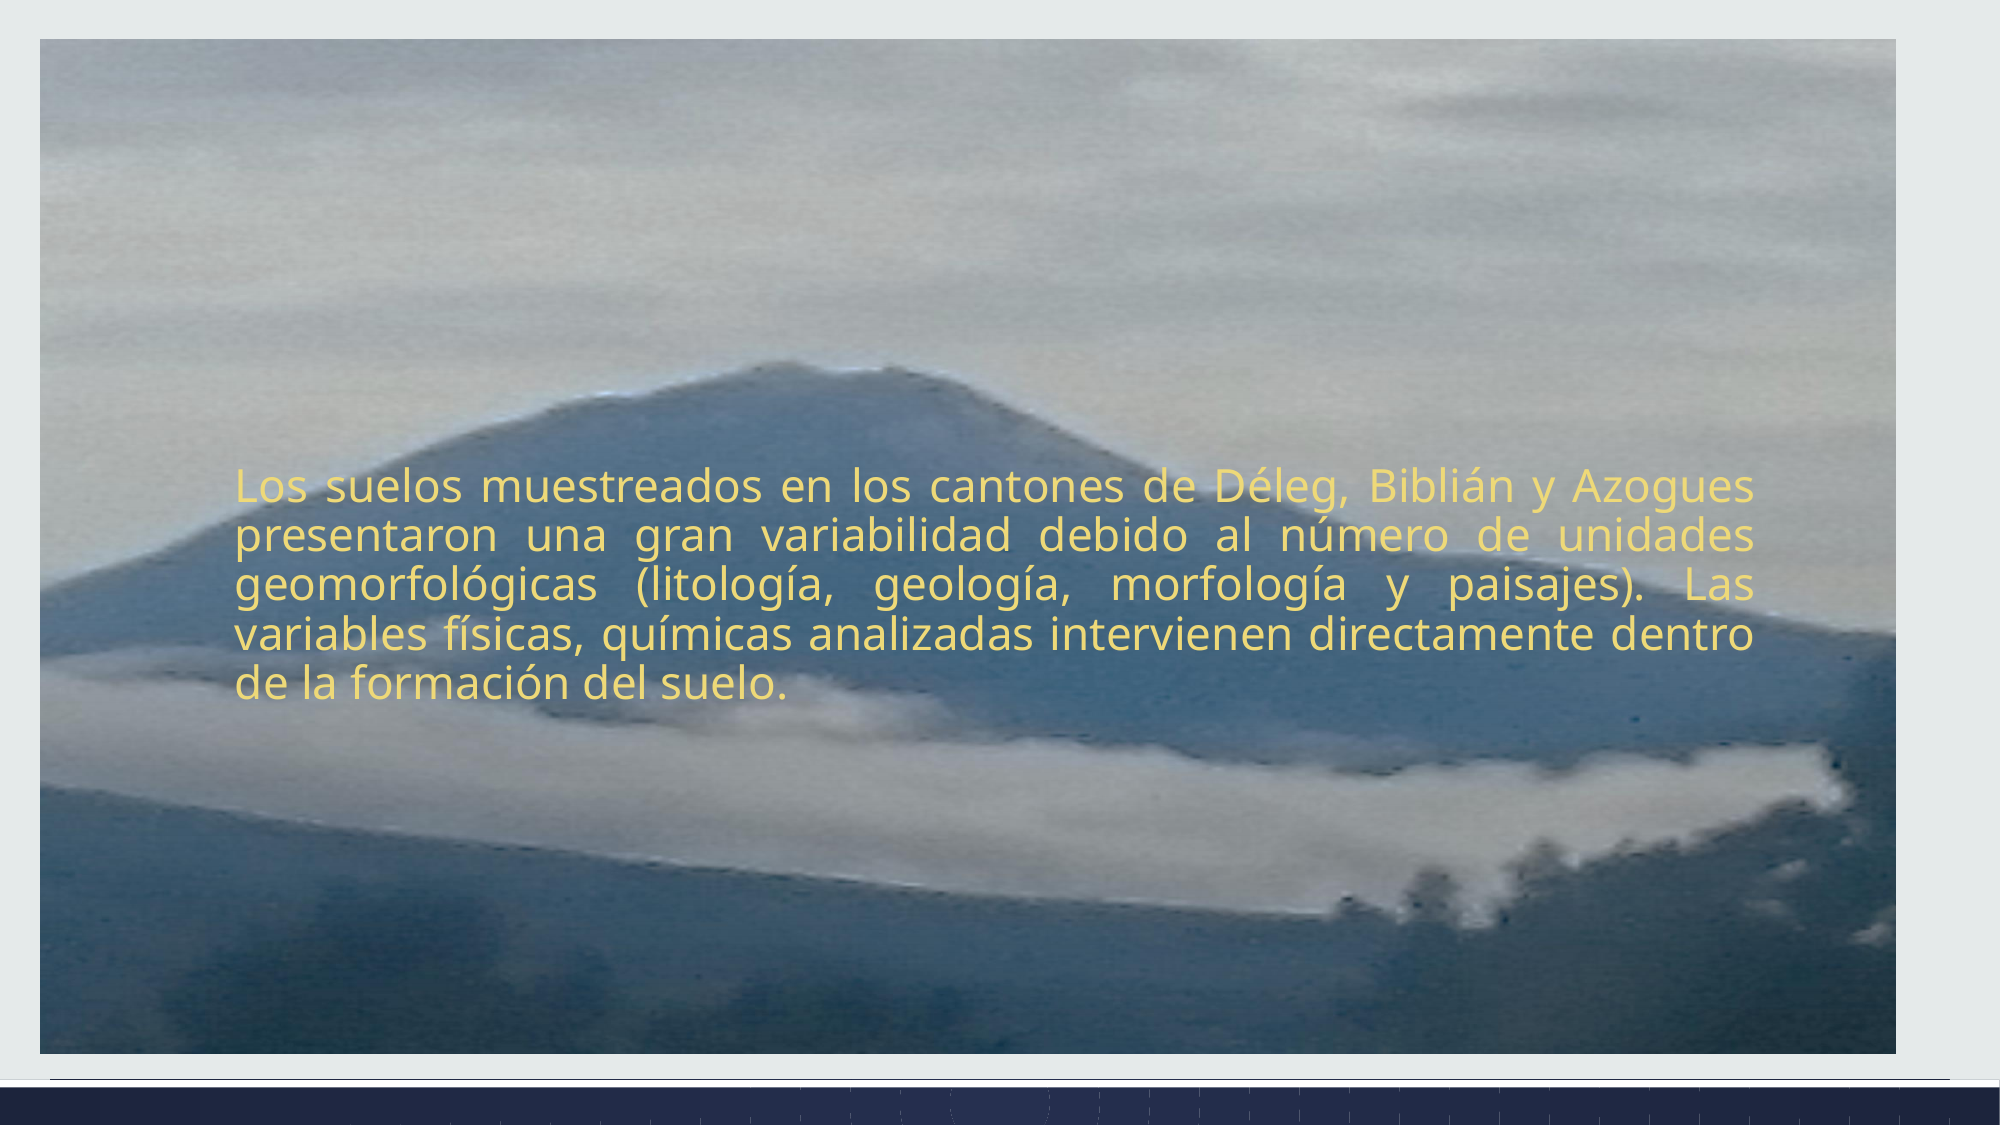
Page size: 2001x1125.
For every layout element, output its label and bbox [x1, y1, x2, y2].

picture [40, 39, 1896, 1055]
